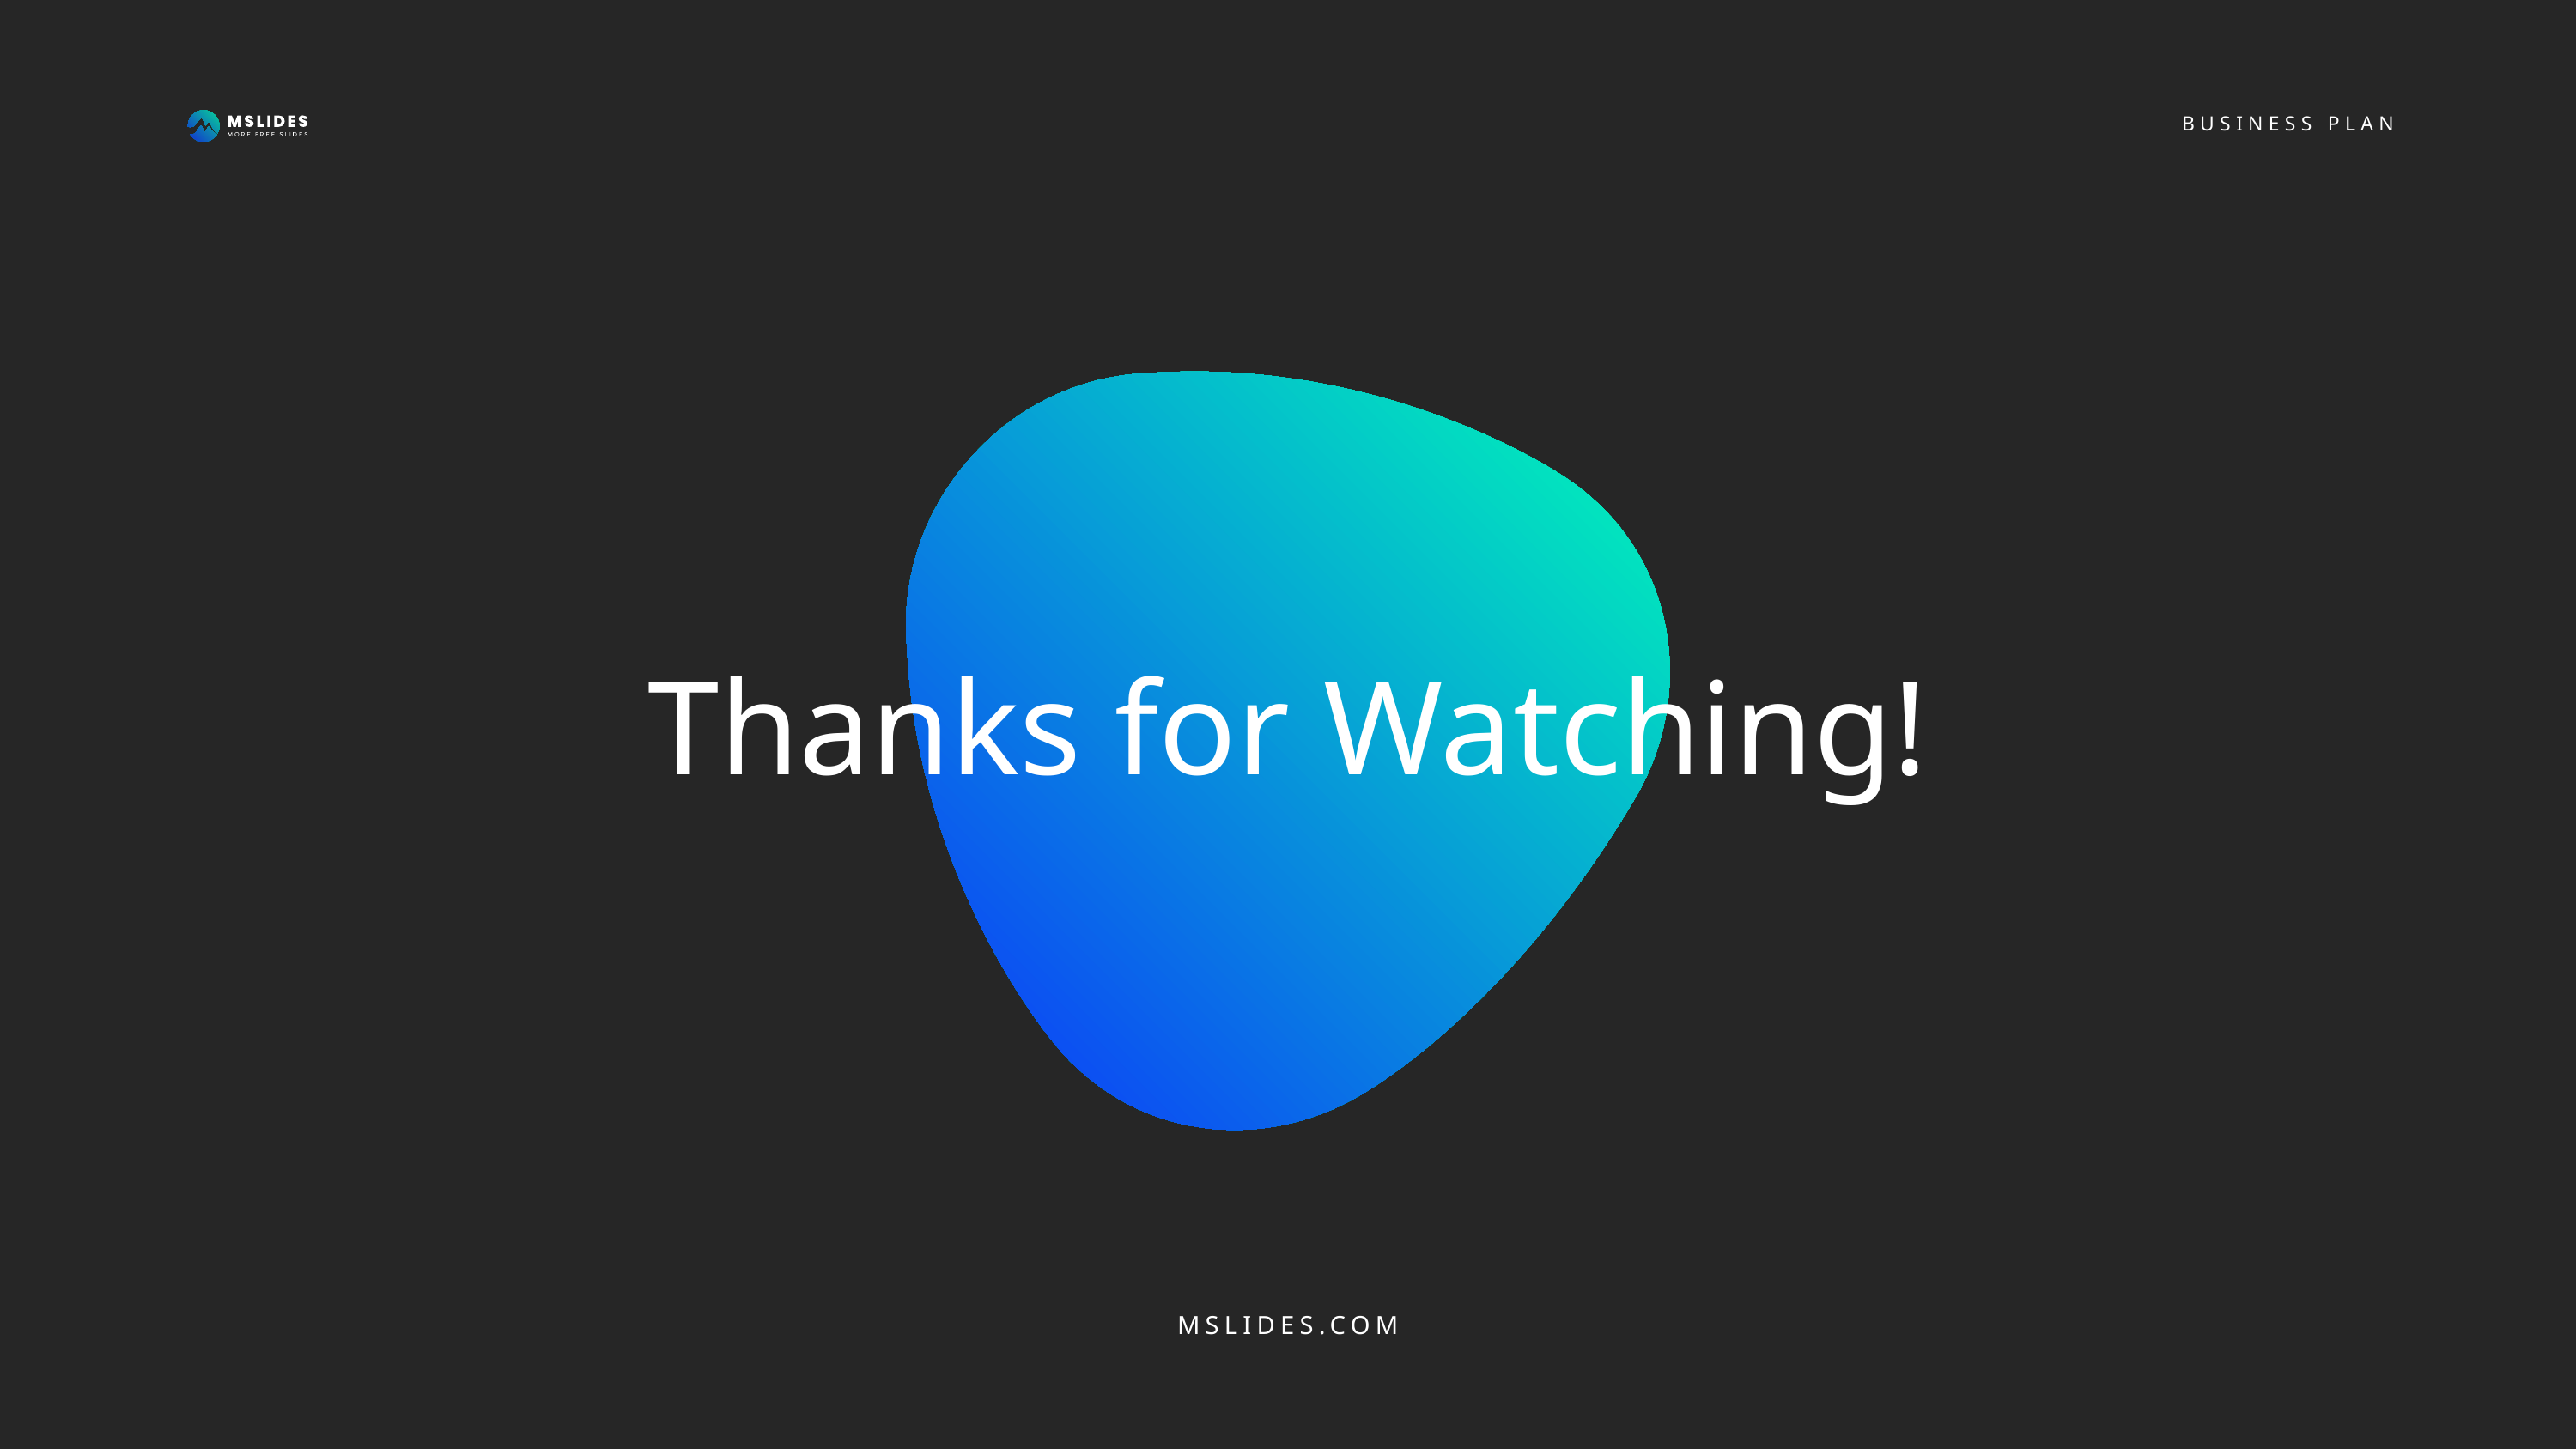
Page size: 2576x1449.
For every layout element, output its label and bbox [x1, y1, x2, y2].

picture [0, 0, 2576, 1449]
text_box [187, 110, 308, 142]
